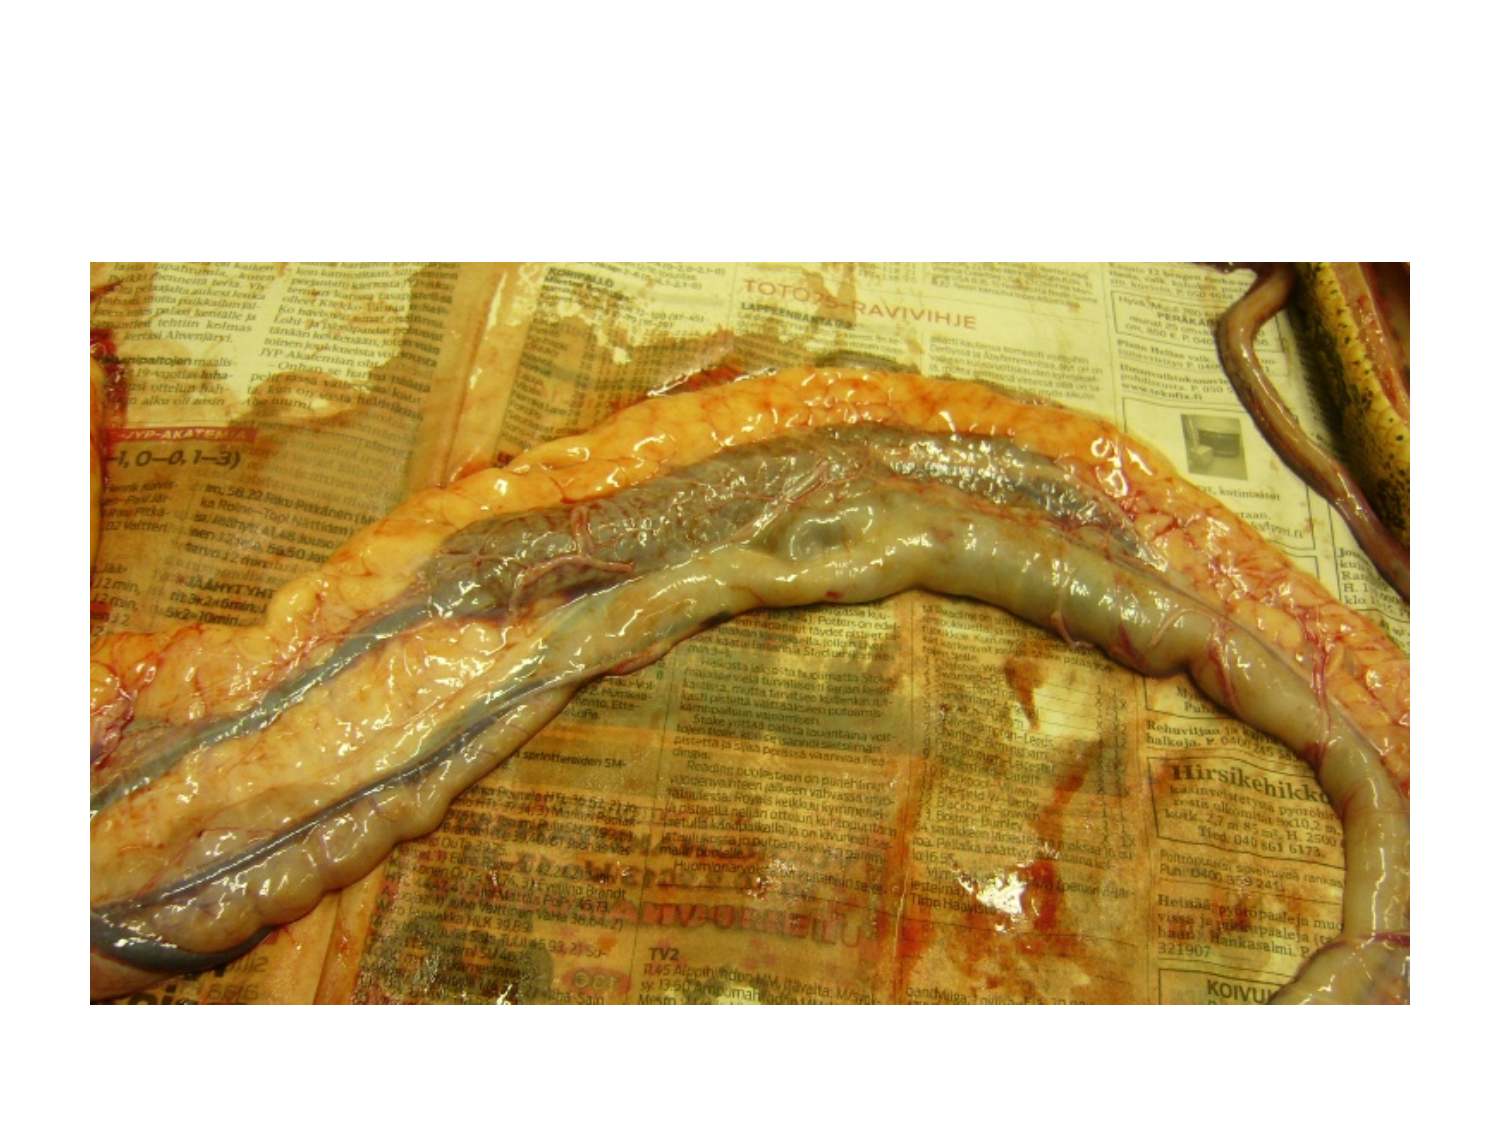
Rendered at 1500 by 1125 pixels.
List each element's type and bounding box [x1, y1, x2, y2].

list [89, 262, 1411, 1006]
